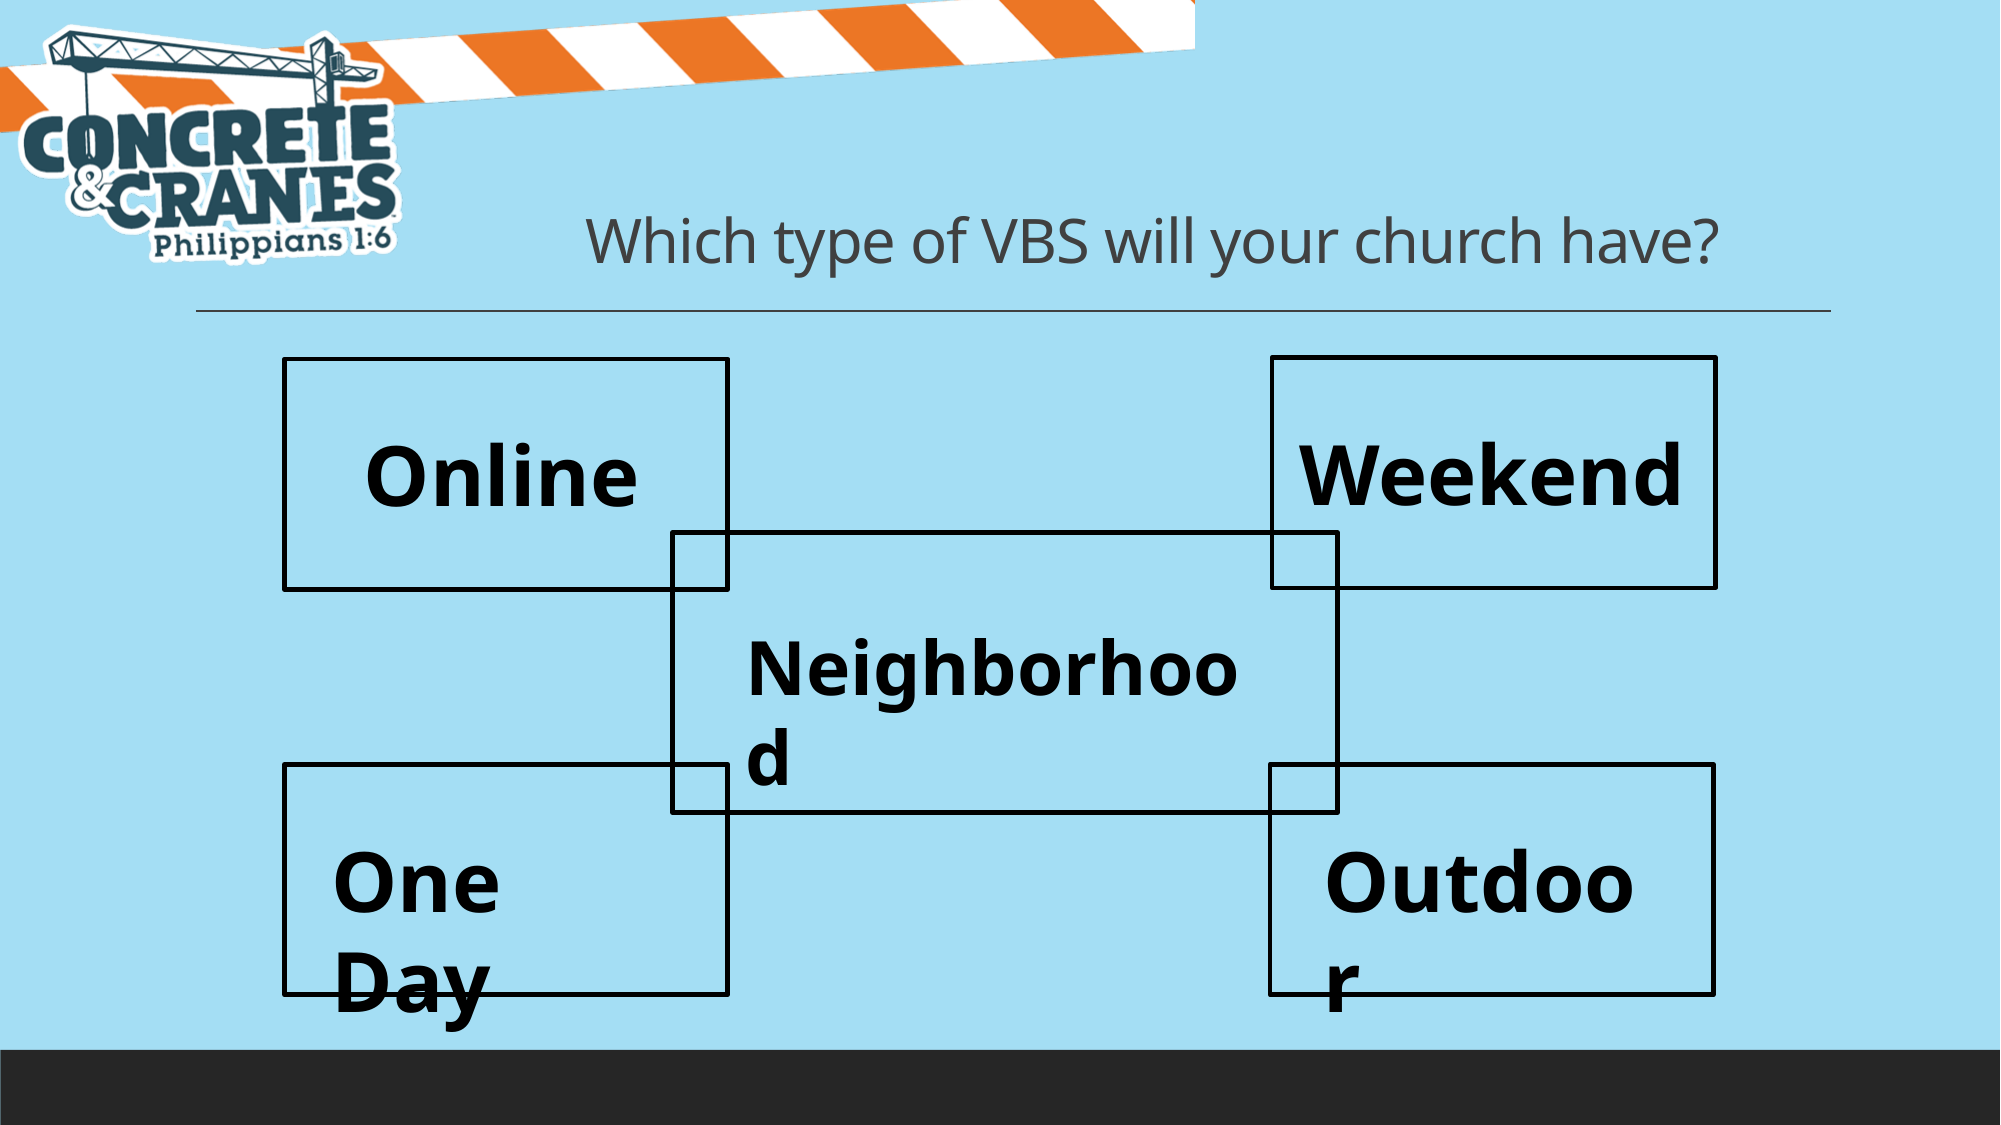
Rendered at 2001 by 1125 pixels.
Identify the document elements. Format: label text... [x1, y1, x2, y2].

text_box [283, 358, 729, 591]
title Which type of VBS will your church have? [1202, 159, 1735, 285]
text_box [1269, 763, 1714, 996]
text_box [671, 532, 1338, 814]
picture [0, 0, 1195, 313]
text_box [283, 763, 729, 996]
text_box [1271, 356, 1716, 589]
